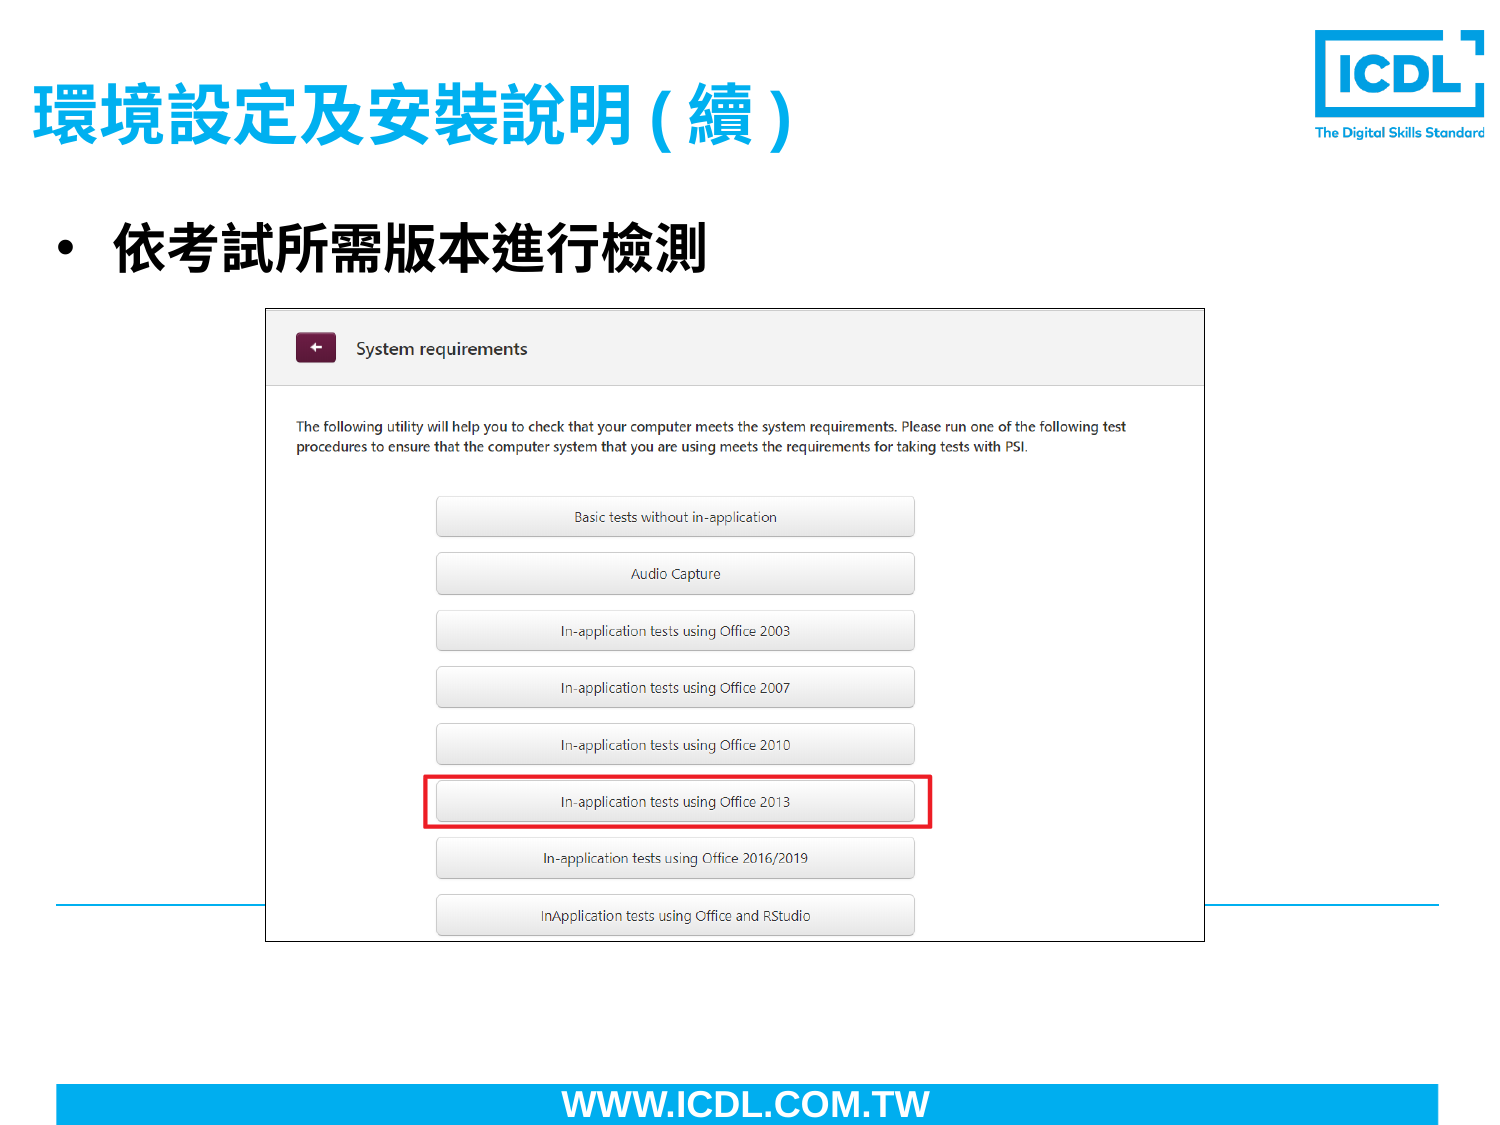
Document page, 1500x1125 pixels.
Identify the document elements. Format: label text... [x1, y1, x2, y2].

picture [265, 308, 1205, 942]
picture [1368, 30, 1485, 106]
footer WWW.ICDL.COM.TW [525, 1072, 1001, 1125]
title 環境設定及安裝說明(續) [17, 19, 1368, 207]
picture [1368, 118, 1485, 140]
list 依考試所需版本進行檢測 [41, 206, 1459, 906]
